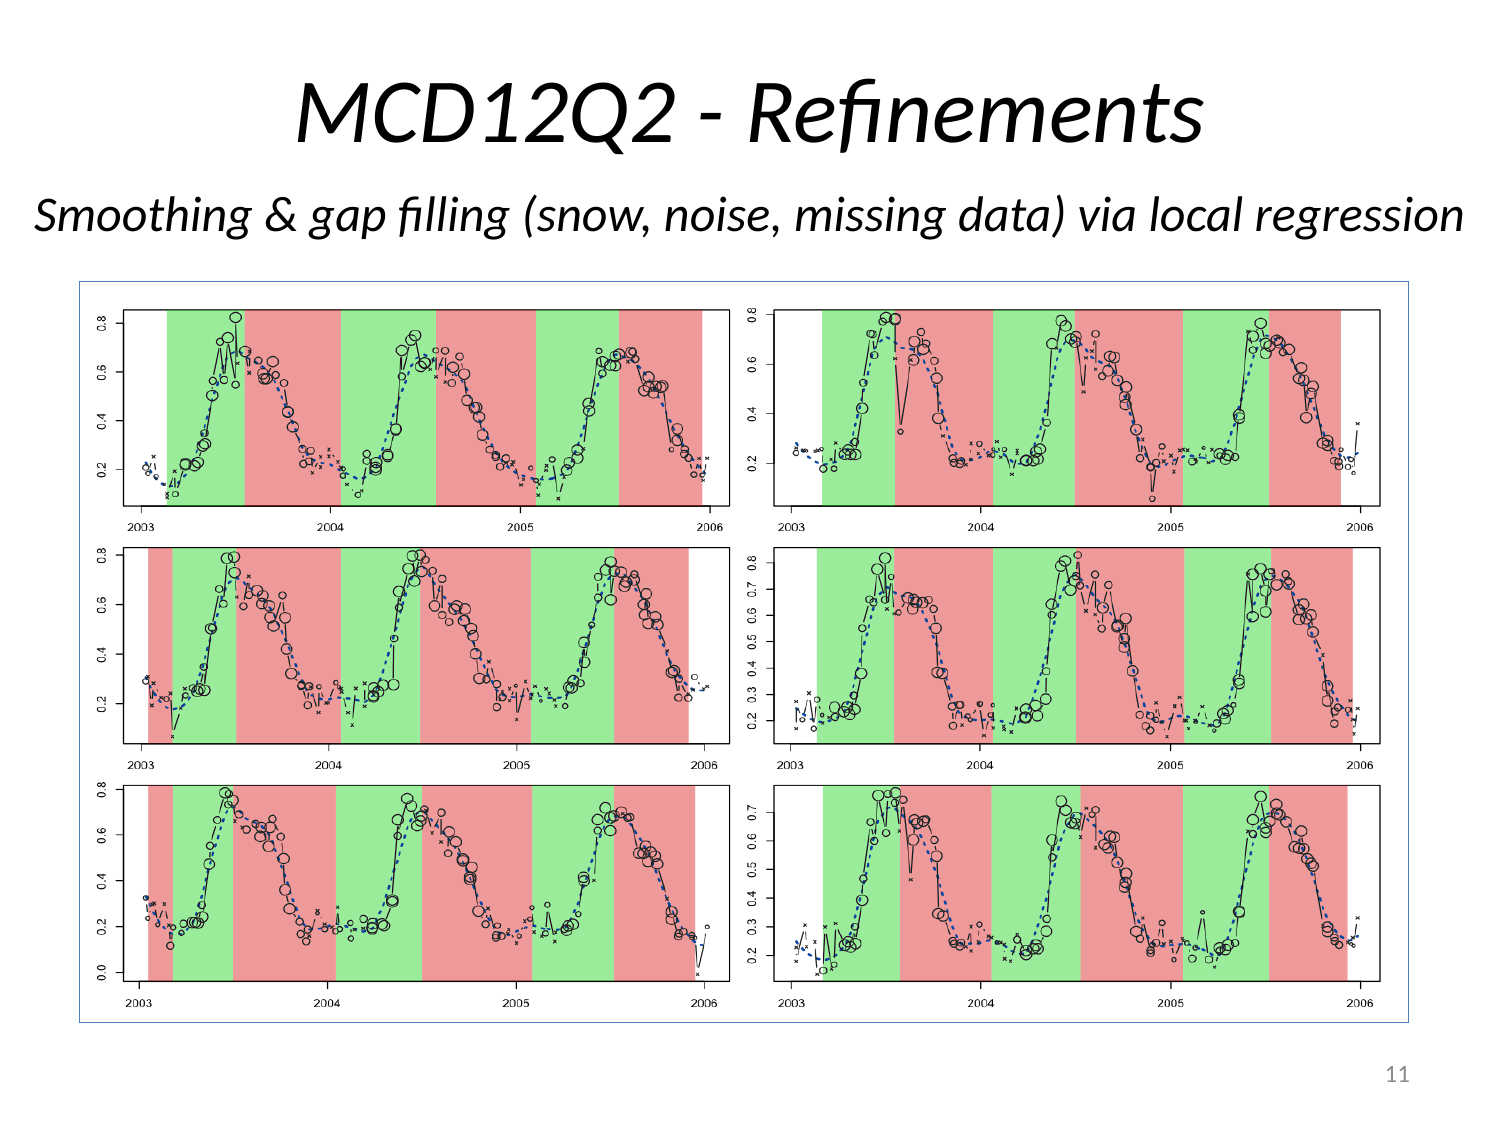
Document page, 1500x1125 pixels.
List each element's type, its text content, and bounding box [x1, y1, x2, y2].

text_box Smoothing & gap filling (snow, noise, missing data) via local regression [0, 173, 1500, 249]
picture [78, 281, 1409, 1023]
slide_number 11 [1074, 1042, 1425, 1103]
title MCD12Q2 - Refinements [75, 11, 1425, 173]
